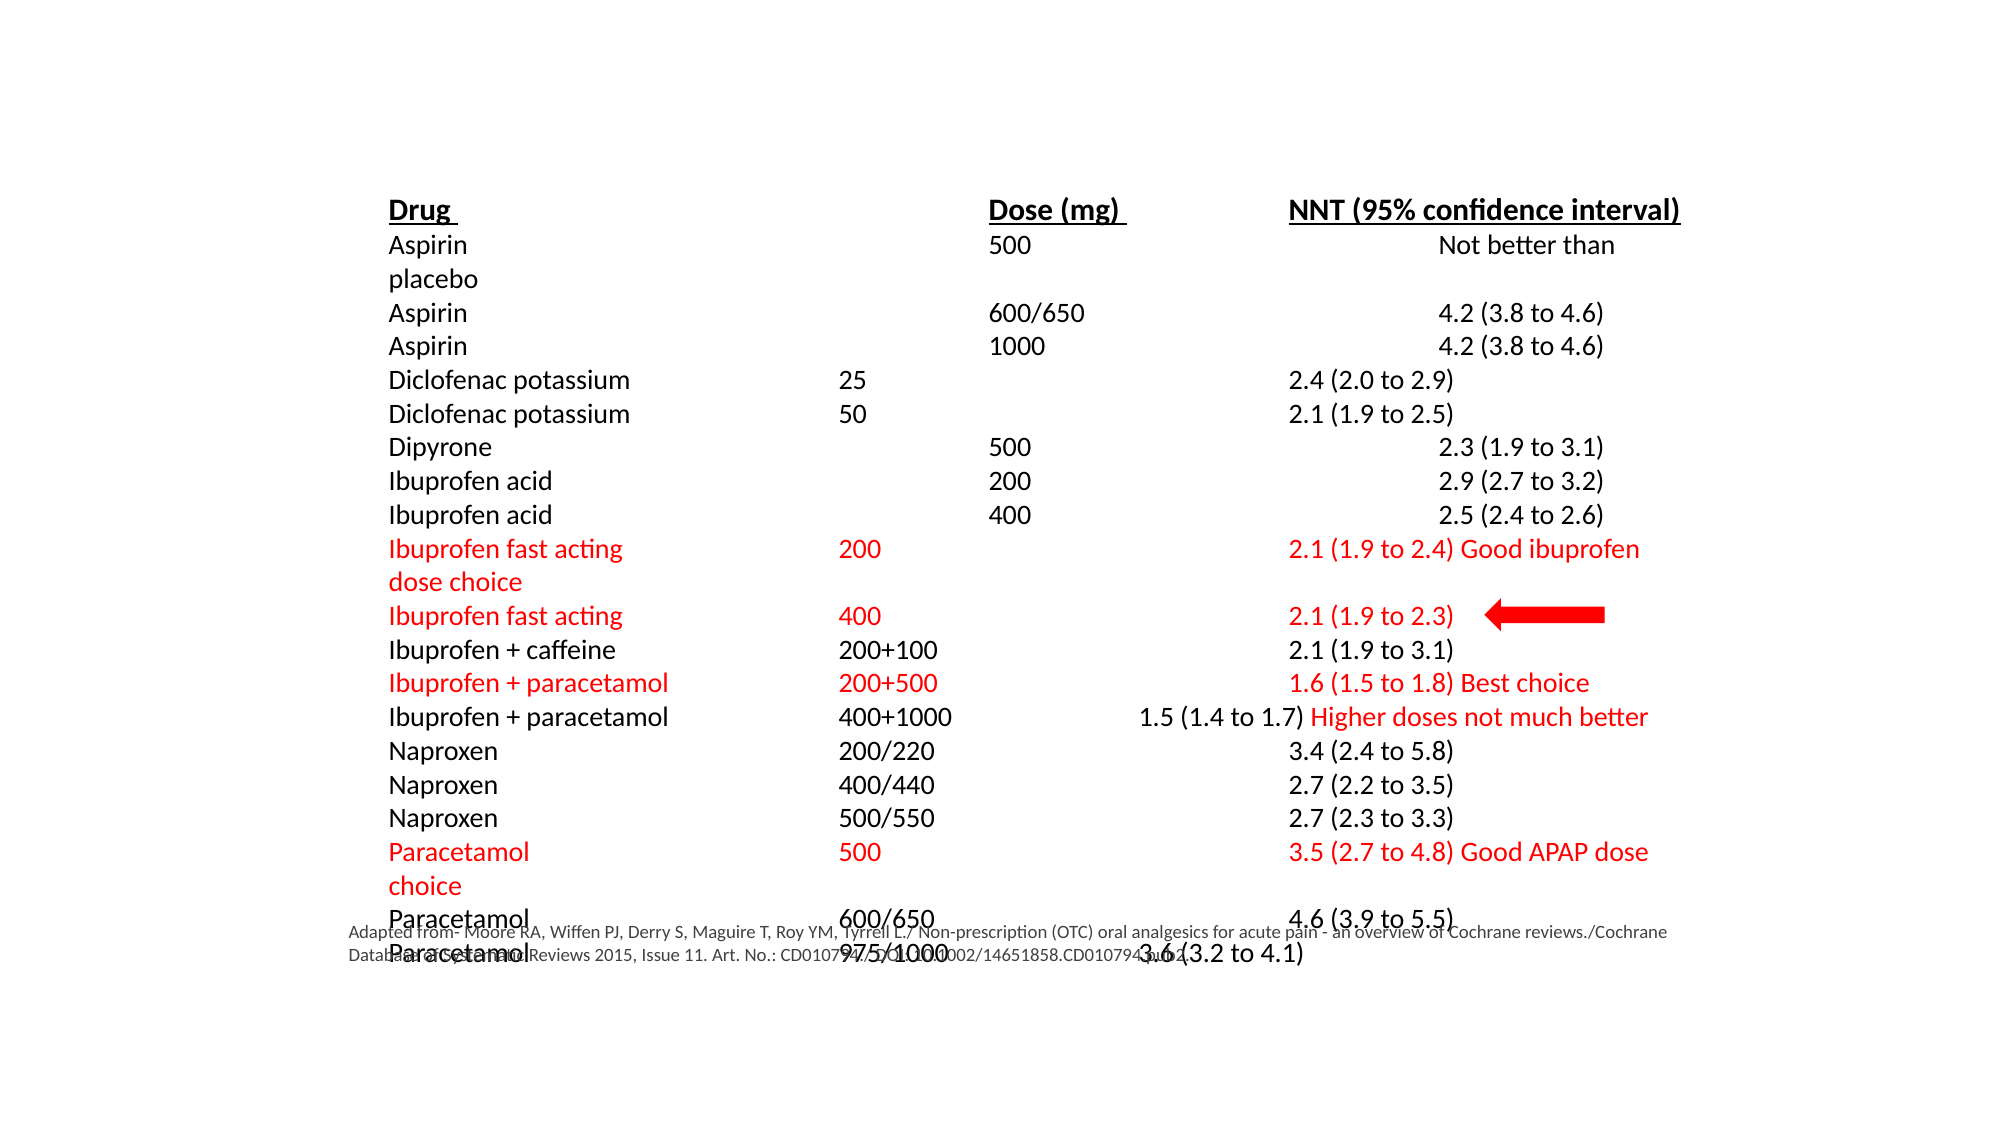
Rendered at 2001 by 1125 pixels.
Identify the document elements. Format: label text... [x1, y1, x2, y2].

text_box [1482, 595, 1606, 634]
text_box Drug Dose (mg) NNT (95% confidence interval) Aspirin 500 Not better than placebo Aspirin 600/650 4.2 (3.8 to 4.6) Aspirin 1000 4.2 (3.8 to 4.6) Diclofenac potassium 25 2.4 (2.0 to 2.9) Diclofenac potassium 50 2.1 (1.9 to 2.5) Dipyrone 500 2.3 (1.9 to 3.1) Ibuprofen acid 200 2.9 (2.7 to 3.2) Ibuprofen acid 400 2.5 (2.4 to 2.6) Ibuprofen fast acting 200 2.1 (1.9 to 2.4) Good ibuprofen dose choice Ibuprofen fast acting 400 2.1 (1.9 to 2.3) Ibuprofen + caffeine 200+100 2.1 (1.9 to 3.1) Ibuprofen + paracetamol 200+500 1.6 (1.5 to 1.8) Best choice Ibuprofen + paracetamol 400+1000 1.5 (1.4 to 1.7) Higher doses not much better Naproxen 200/220 3.4 (2.4 to 5.8) Naproxen 400/440 2.7 (2.2 to 3.5) Naproxen 500/550 2.7 (2.3 to 3.3) Paracetamol 500 3.5 (2.7 to 4.8) Good APAP dose choice Paracetamol 600/650 4.6 (3.9 to 5.5) Paracetamol 975/1000 3.6 (3.2 to 4.1) [373, 181, 1715, 912]
text_box Adapted from- Moore RA, Wiffen PJ, Derry S, Maguire T, Roy YM, Tyrrell L./ Non-prescription (OTC) oral analgesics for acute pain - an overview of Cochrane reviews./Cochrane Database of Systematic Reviews 2015, Issue 11. Art. No.: CD010794./ DOI: 10.1002/14651858.CD010794.pub2. [333, 912, 1732, 973]
